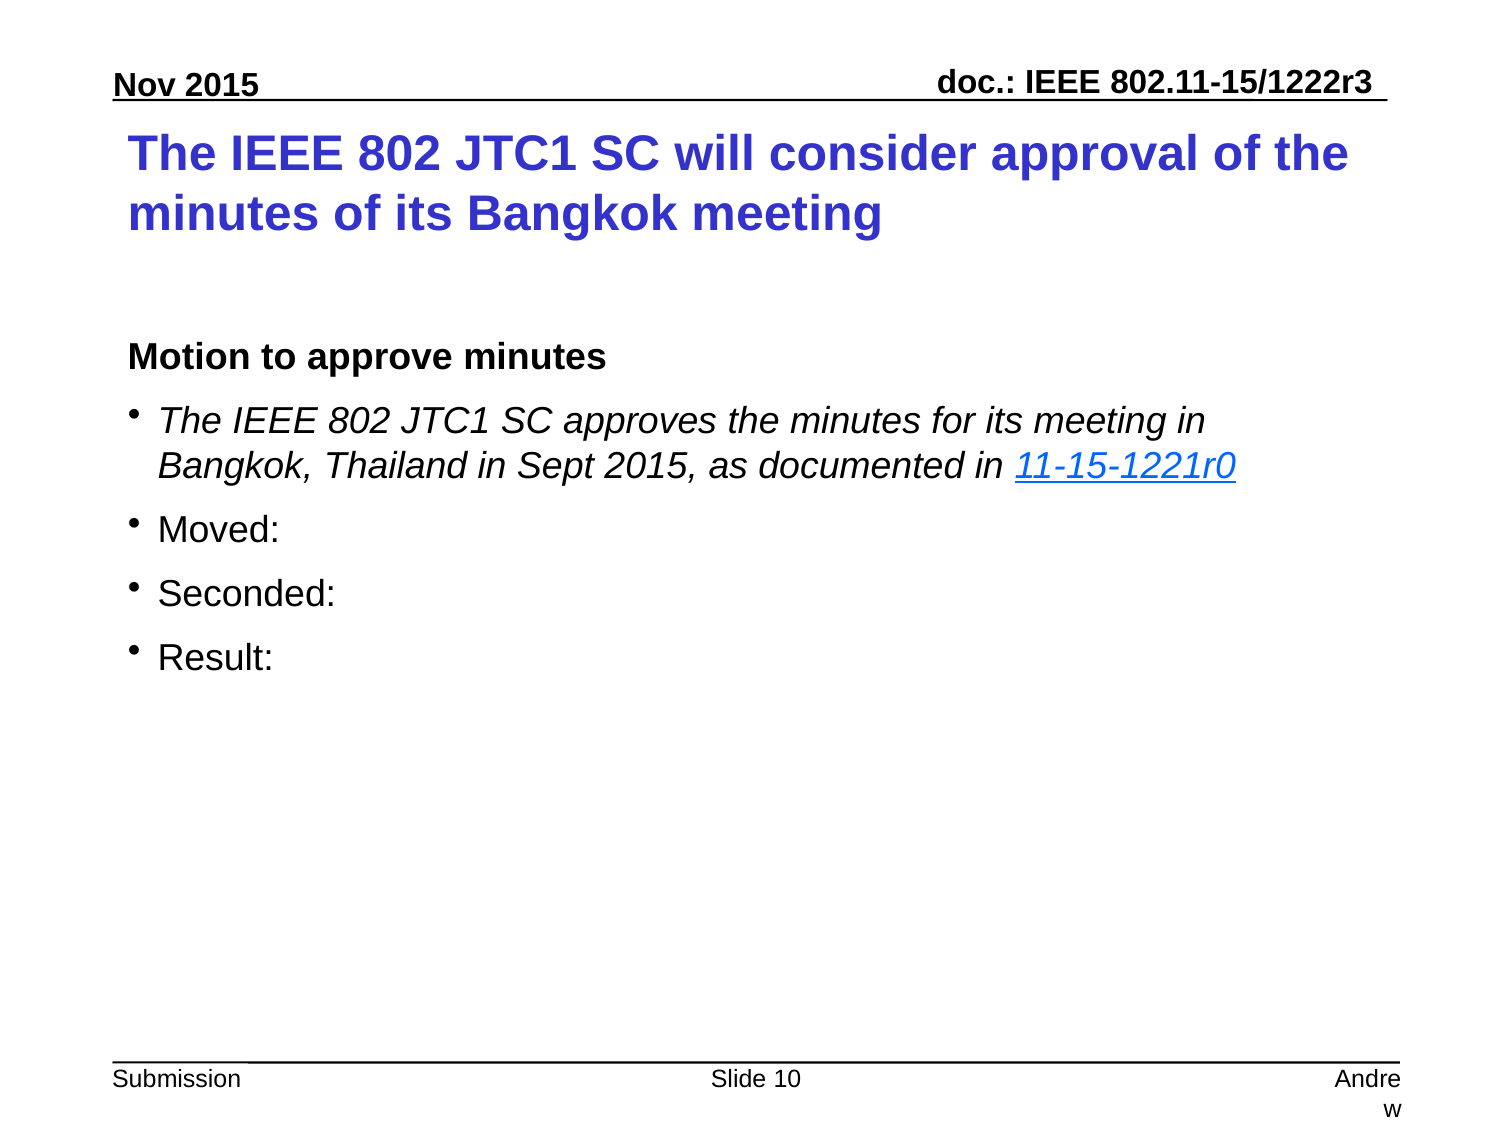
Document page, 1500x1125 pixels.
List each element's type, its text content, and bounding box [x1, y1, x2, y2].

list Motion to approve minutes The IEEE 802 JTC1 SC approves the minutes for its meeting in Bangkok, Thailand in Sept 2015, as documented in 11-15-1221r0 Moved: Seconded: Result: [112, 324, 1388, 1000]
title The IEEE 802 JTC1 SC will consider approval of the minutes of its Bangkok meeting [112, 112, 1388, 288]
footer Andrew Myles, Cisco [1320, 1061, 1402, 1093]
slide_number Slide 10 [709, 1061, 803, 1093]
